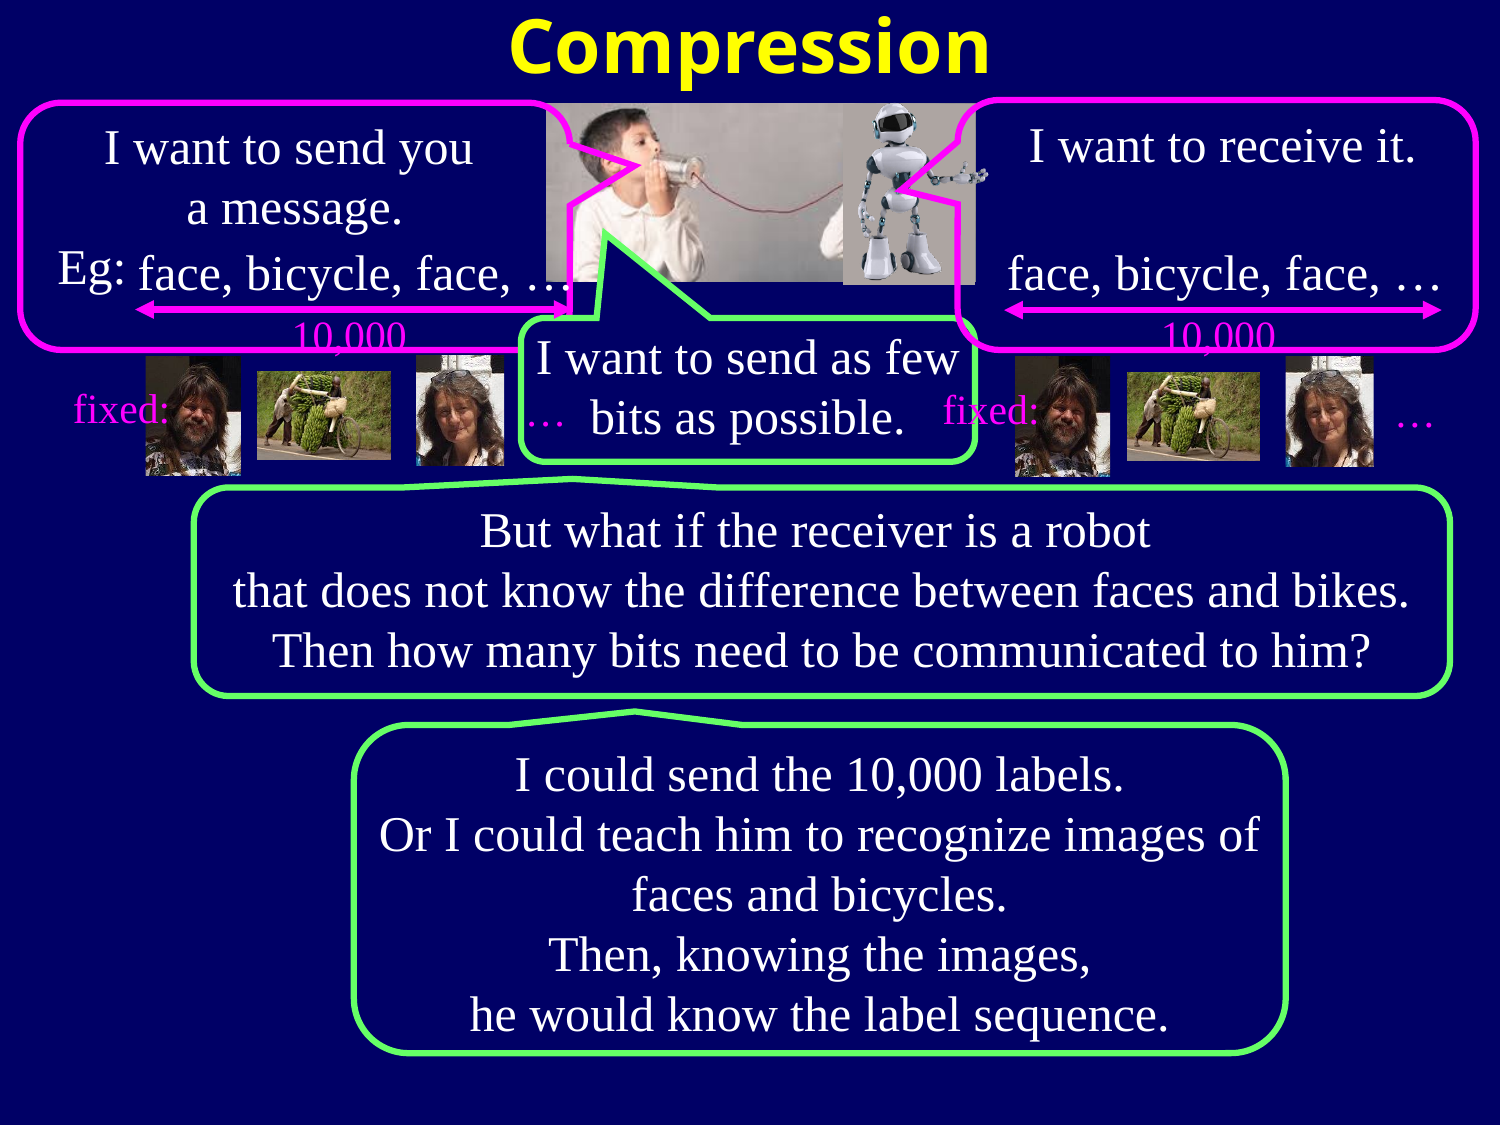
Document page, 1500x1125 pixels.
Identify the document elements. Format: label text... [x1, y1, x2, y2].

text_box I could send the 10,000 labels. Or I could teach him to recognize images of faces and bicycles. Then, knowing the images, he would know the label sequence. [353, 711, 1286, 1054]
text_box I want to send you a message. Eg: [20, 102, 541, 350]
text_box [926, 355, 1452, 477]
text_box But what if the receiver is a robot that does not know the difference between faces and bikes. Then how many bits need to be communicated to him? [193, 479, 1450, 697]
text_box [57, 355, 583, 476]
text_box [950, 232, 1500, 368]
text_box I want to send as few bits as possible. [587, 291, 945, 462]
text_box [842, 97, 994, 286]
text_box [80, 232, 632, 367]
text_box I want to receive it. [997, 99, 1476, 231]
picture [546, 102, 842, 282]
text_box Compression [112, 0, 1388, 138]
